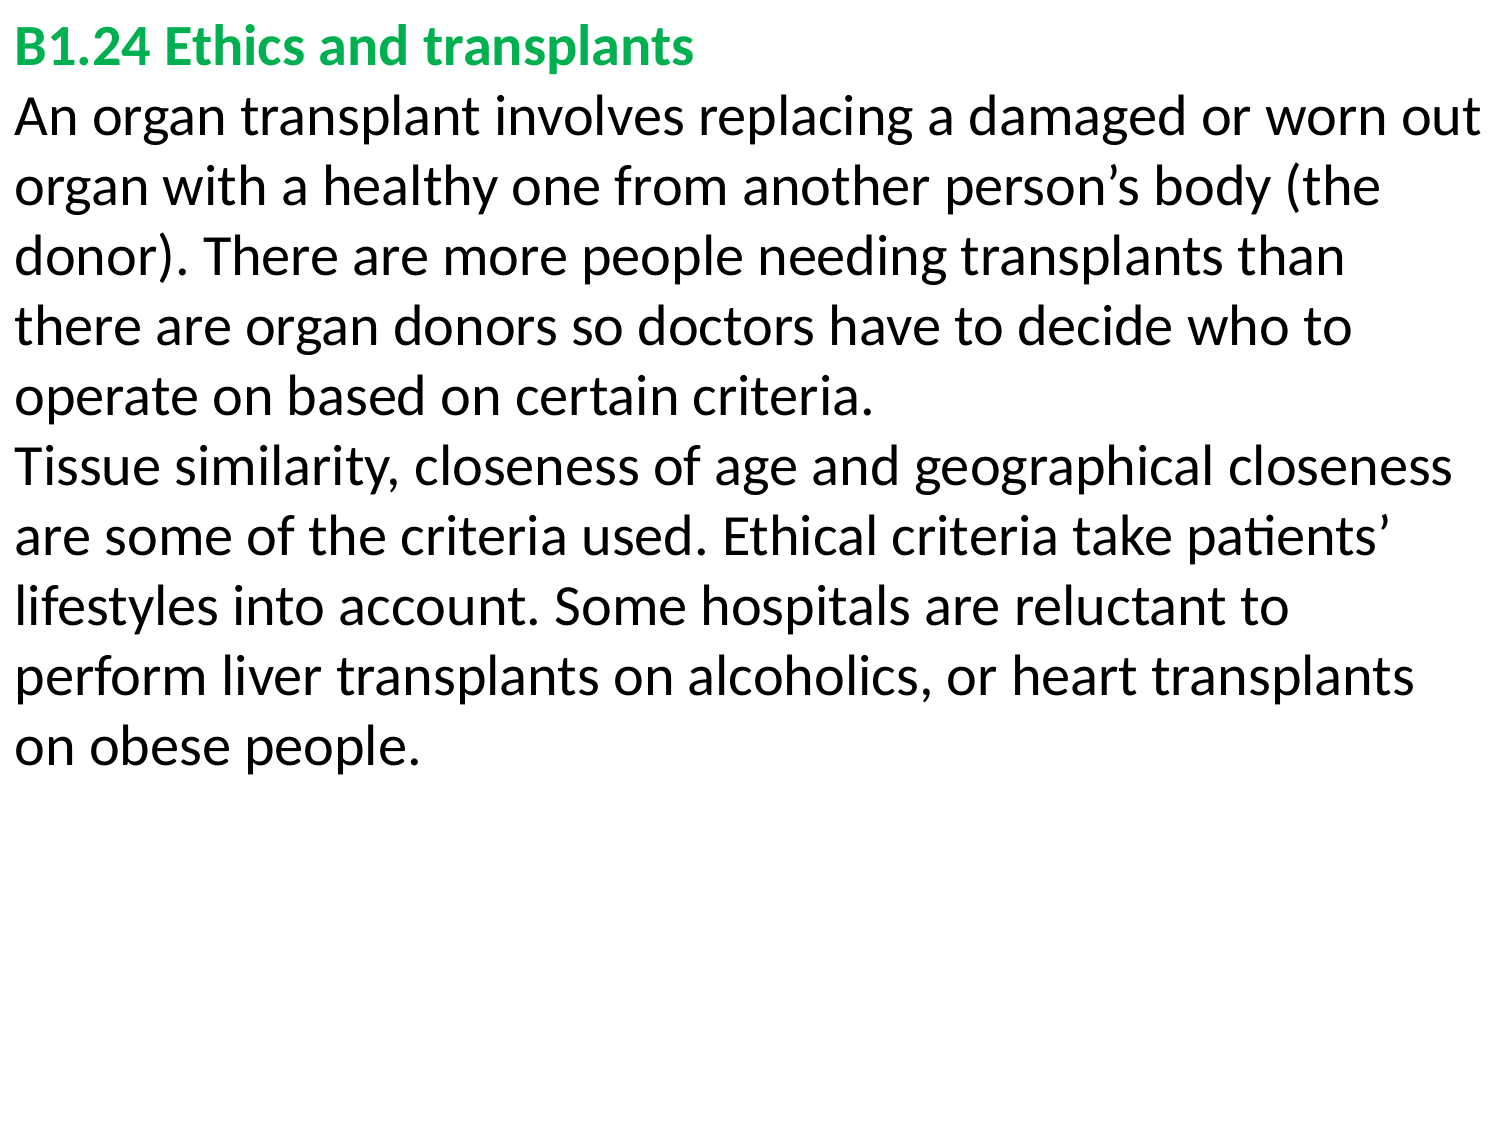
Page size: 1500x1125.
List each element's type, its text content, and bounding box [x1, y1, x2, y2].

text_box B1.24 Ethics and transplants An organ transplant involves replacing a damaged or worn out organ with a healthy one from another person’s body (the donor). There are more people needing transplants than there are organ donors so doctors have to decide who to operate on based on certain criteria. Tissue similarity, closeness of age and geographical closeness are some of the criteria used. Ethical criteria take patients’ lifestyles into account. Some hospitals are reluctant to perform liver transplants on alcoholics, or heart transplants on obese people. [0, 0, 1500, 785]
